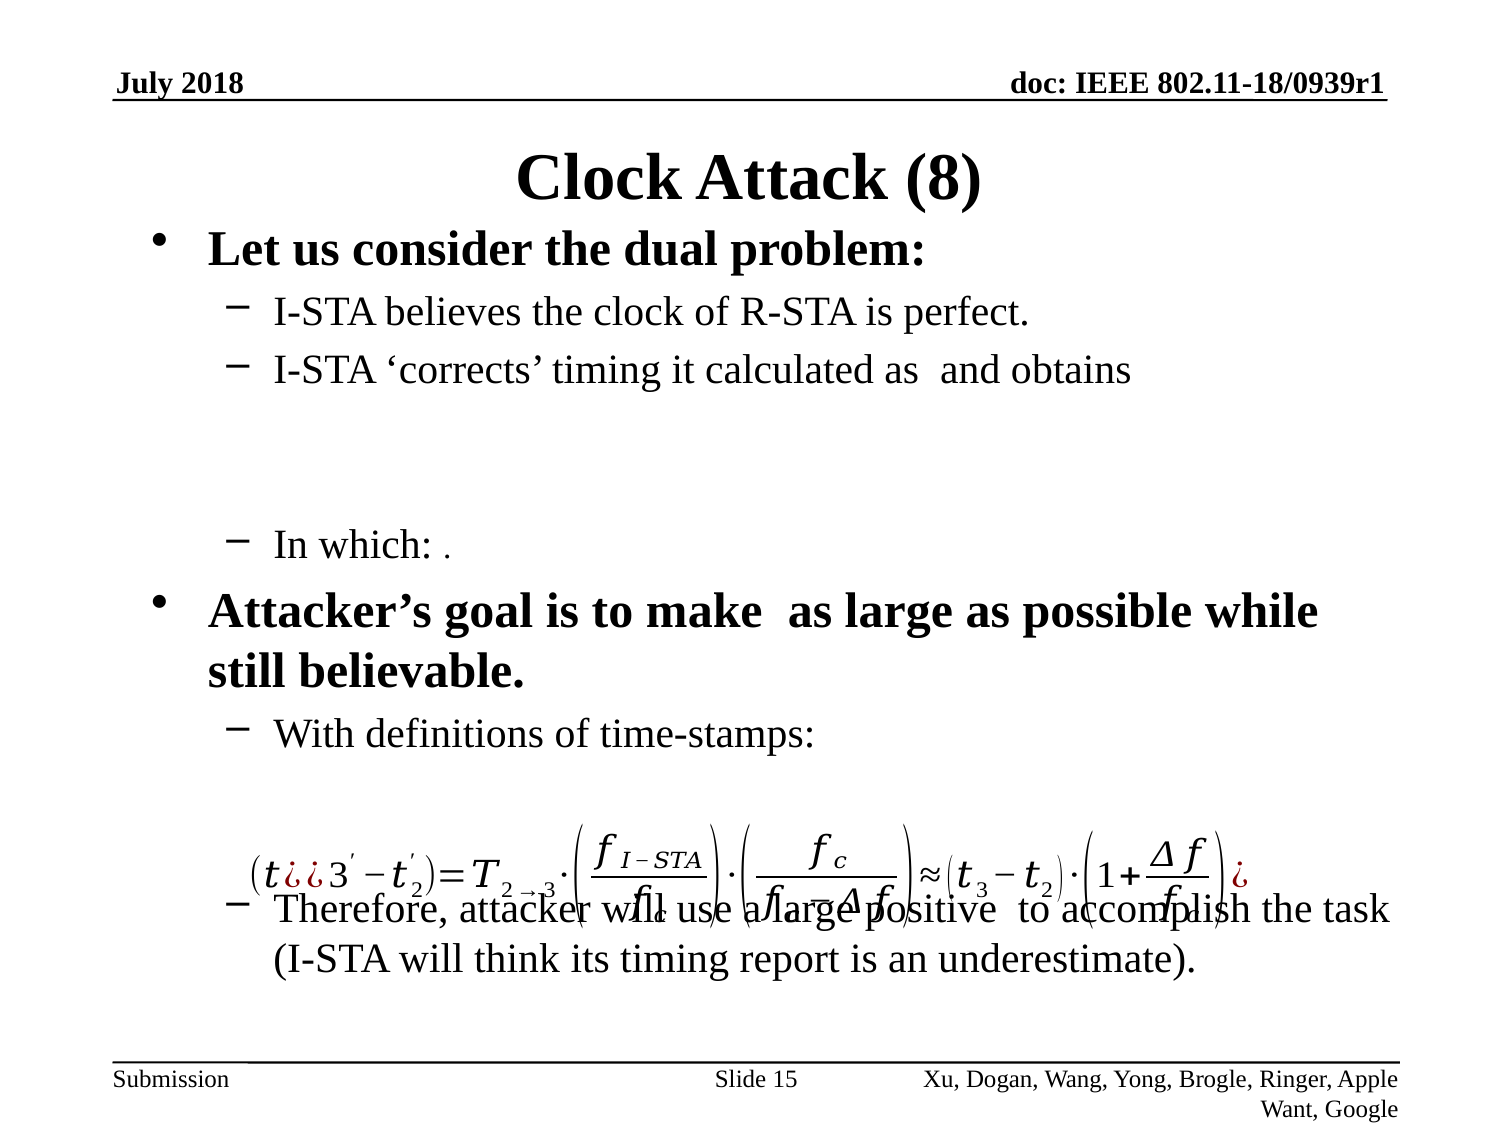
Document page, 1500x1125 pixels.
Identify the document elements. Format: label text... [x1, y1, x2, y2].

slide_number Slide 15 [712, 1062, 800, 1093]
title Clock Attack (8) [112, 101, 1388, 244]
footer Xu, Dogan, Wang, Yong, Brogle, Ringer, Apple Want, Google [917, 1062, 1399, 1125]
